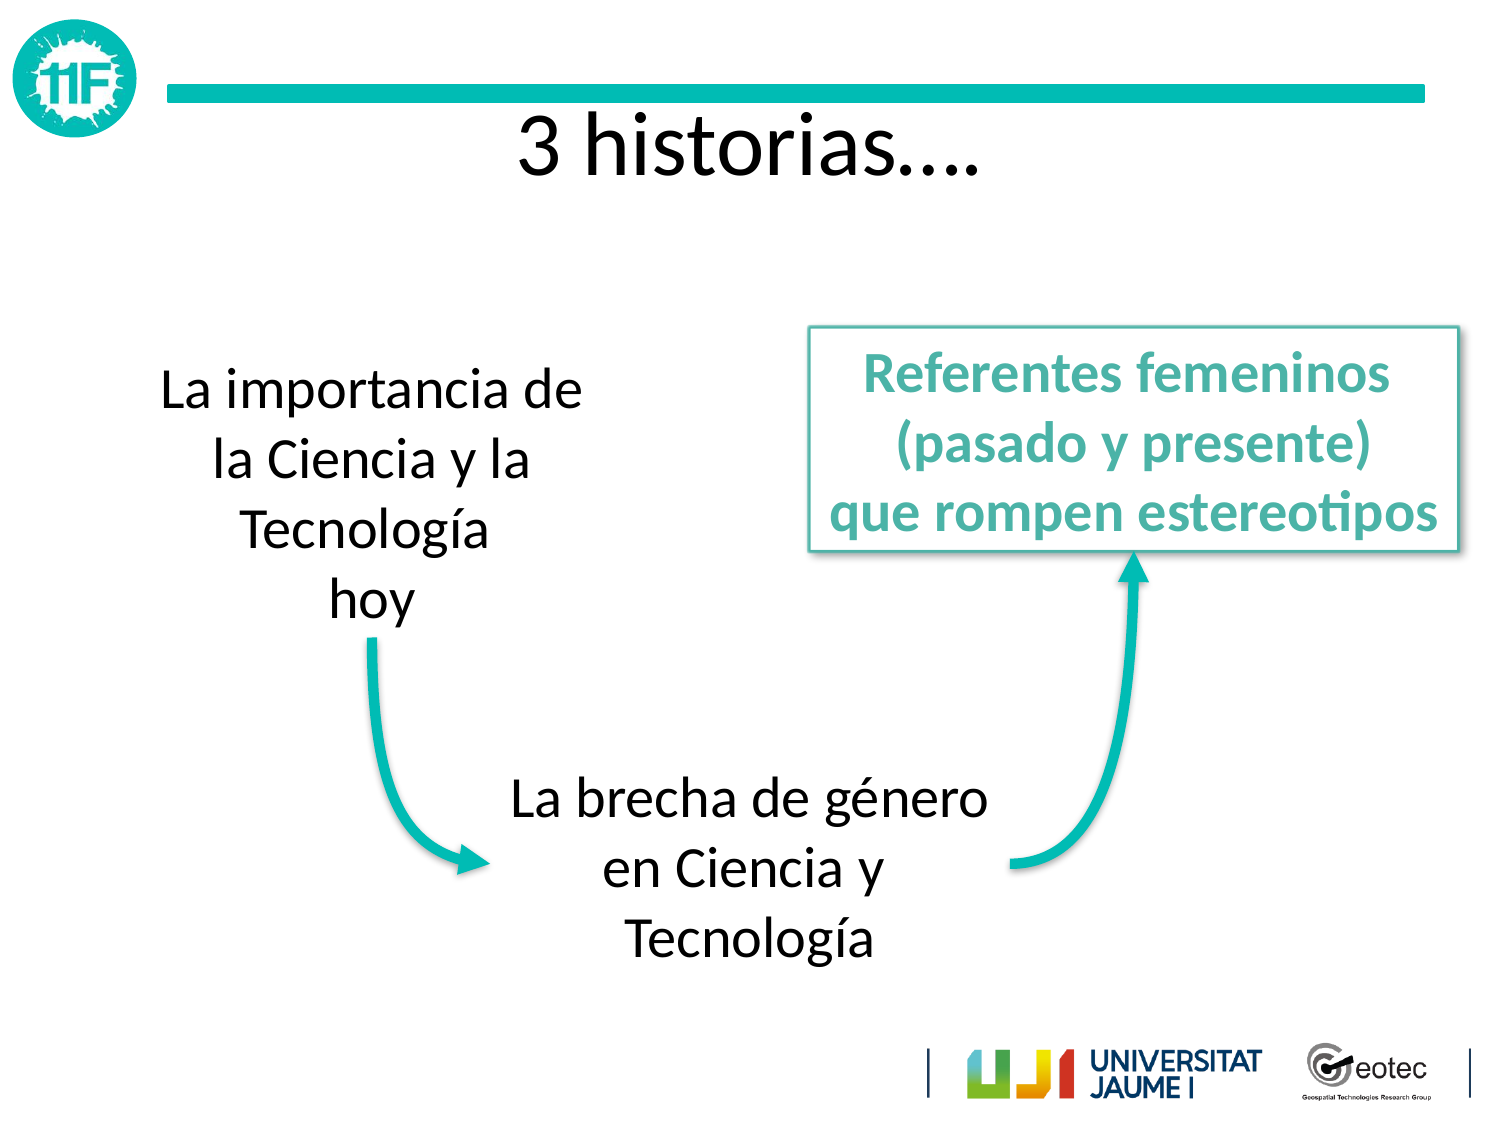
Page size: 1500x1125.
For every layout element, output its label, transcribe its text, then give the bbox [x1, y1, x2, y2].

picture [927, 1040, 1471, 1103]
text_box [318, 693, 544, 813]
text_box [1009, 553, 1135, 866]
title 3 historias…. [75, 45, 1425, 233]
text_box Referentes femeninos (pasado y presente) que rompen estereotipos [809, 327, 1459, 551]
text_box La importancia de la Ciencia y la Tecnología hoy [123, 342, 621, 638]
text_box La brecha de género en Ciencia y Tecnología [490, 751, 1010, 977]
picture [12, 19, 126, 138]
